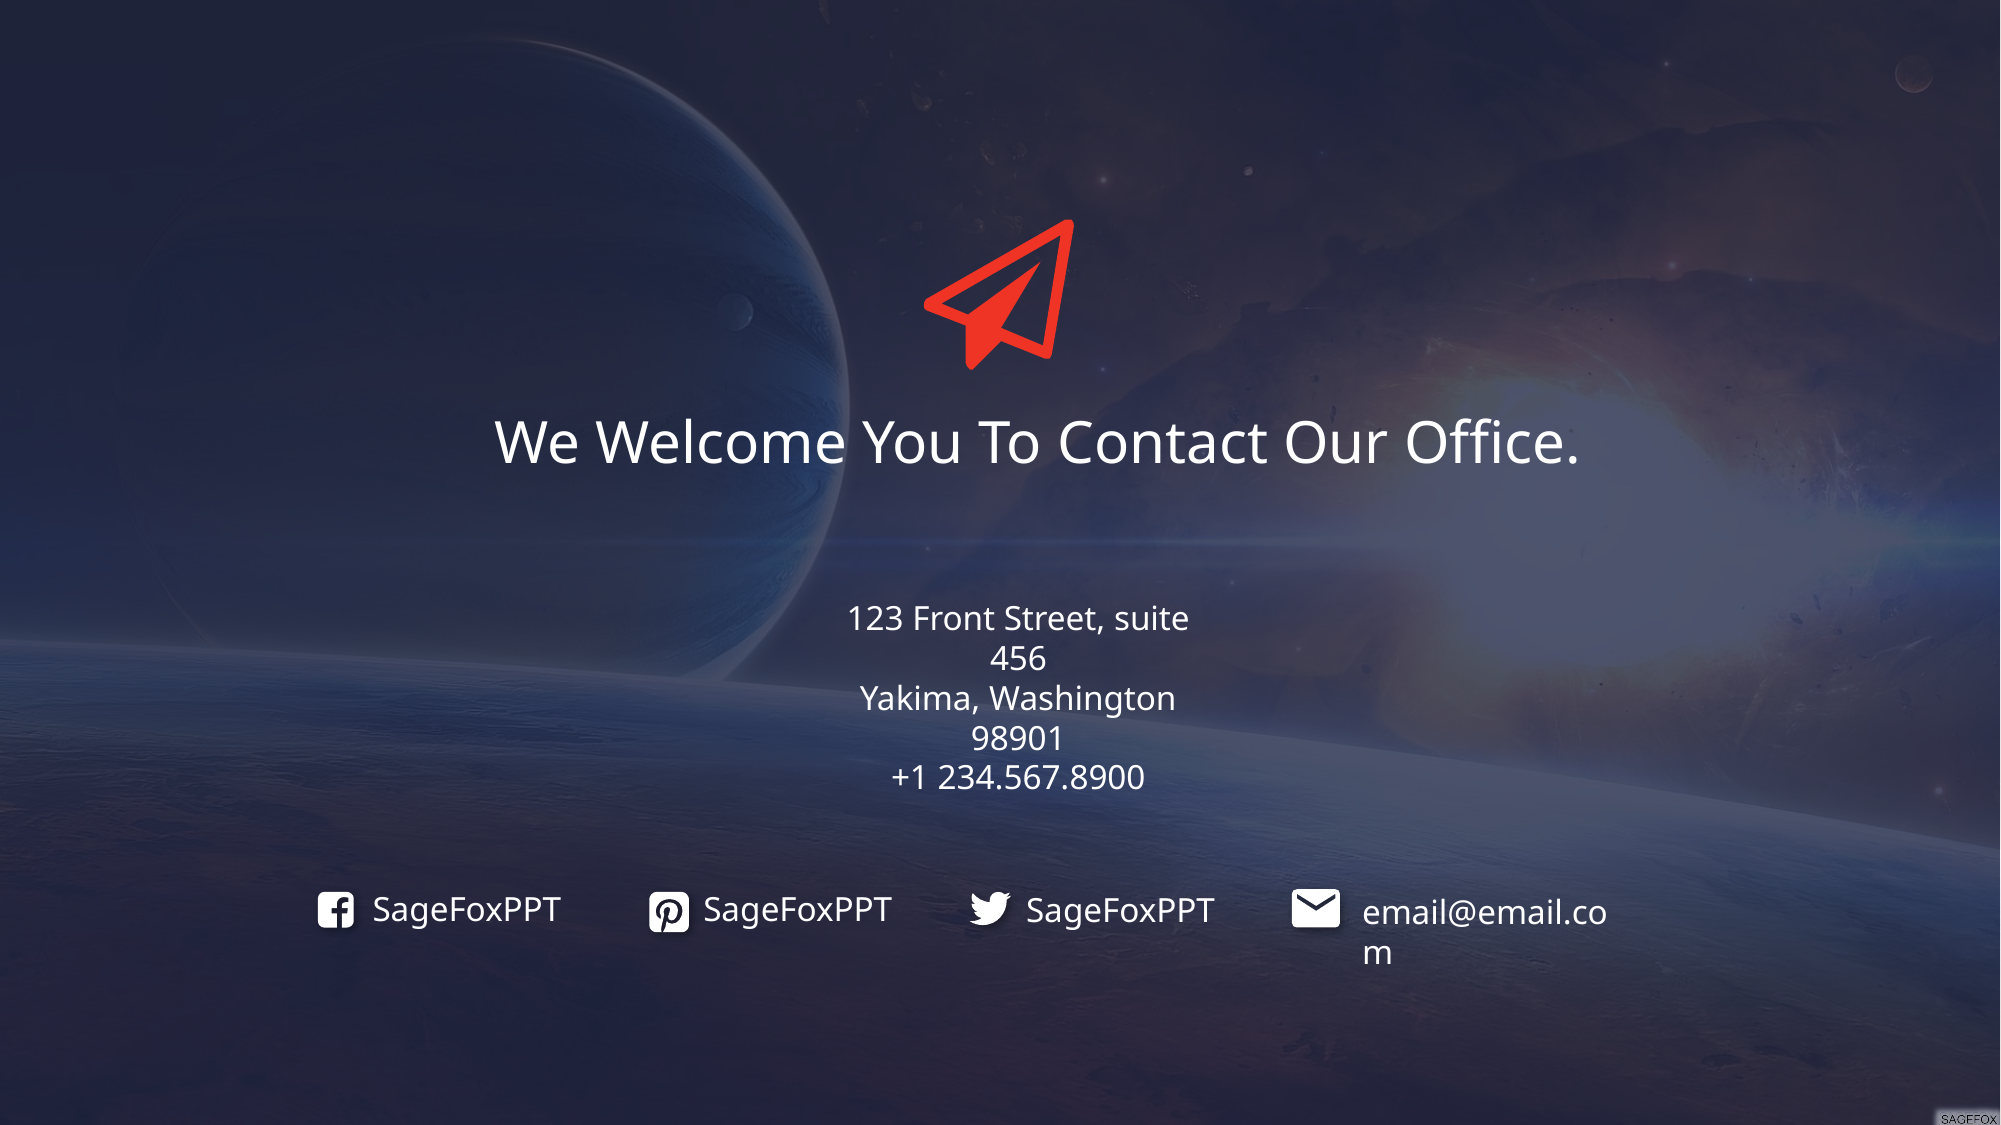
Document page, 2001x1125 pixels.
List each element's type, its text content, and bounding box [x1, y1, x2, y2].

text_box email@email.com [1347, 884, 1649, 979]
picture [1938, 1114, 1999, 1125]
text_box SageFoxPPT [1011, 881, 1252, 937]
text_box [923, 219, 1074, 370]
text_box [649, 891, 688, 933]
text_box SageFoxPPT [688, 880, 929, 936]
text_box SageFoxPPT [357, 880, 598, 936]
text_box [1291, 889, 1340, 928]
text_box 123 Front Street, suite 456 Yakima, Washington 98901 +1 234.567.8900 [808, 589, 1229, 804]
text_box [317, 891, 354, 928]
text_box [969, 891, 1011, 926]
text_box We Welcome You To Contact Our Office. [477, 398, 1598, 483]
